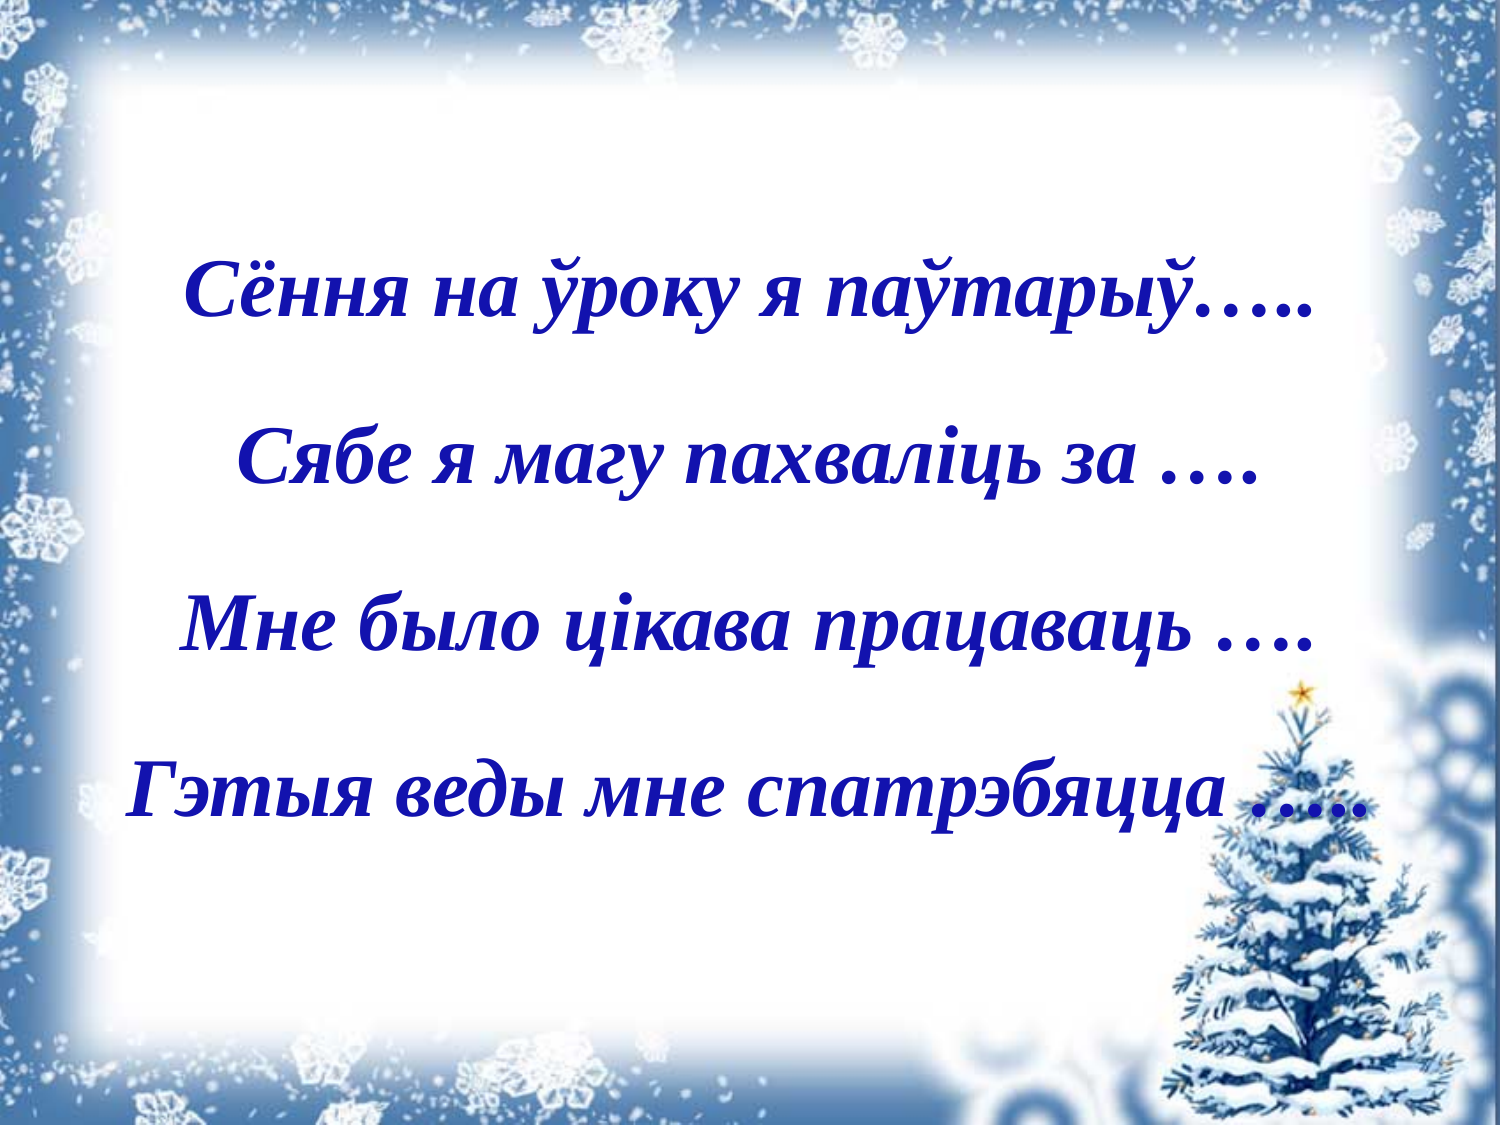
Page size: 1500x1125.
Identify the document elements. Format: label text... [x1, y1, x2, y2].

picture [0, 0, 1500, 1125]
list Сёння на ўроку я паўтарыў….. Сябе я магу пахваліць за …. Мне было цікава працаваць …. Гэтыя веды мне спатрэбяцца ….. [75, 58, 1425, 1043]
